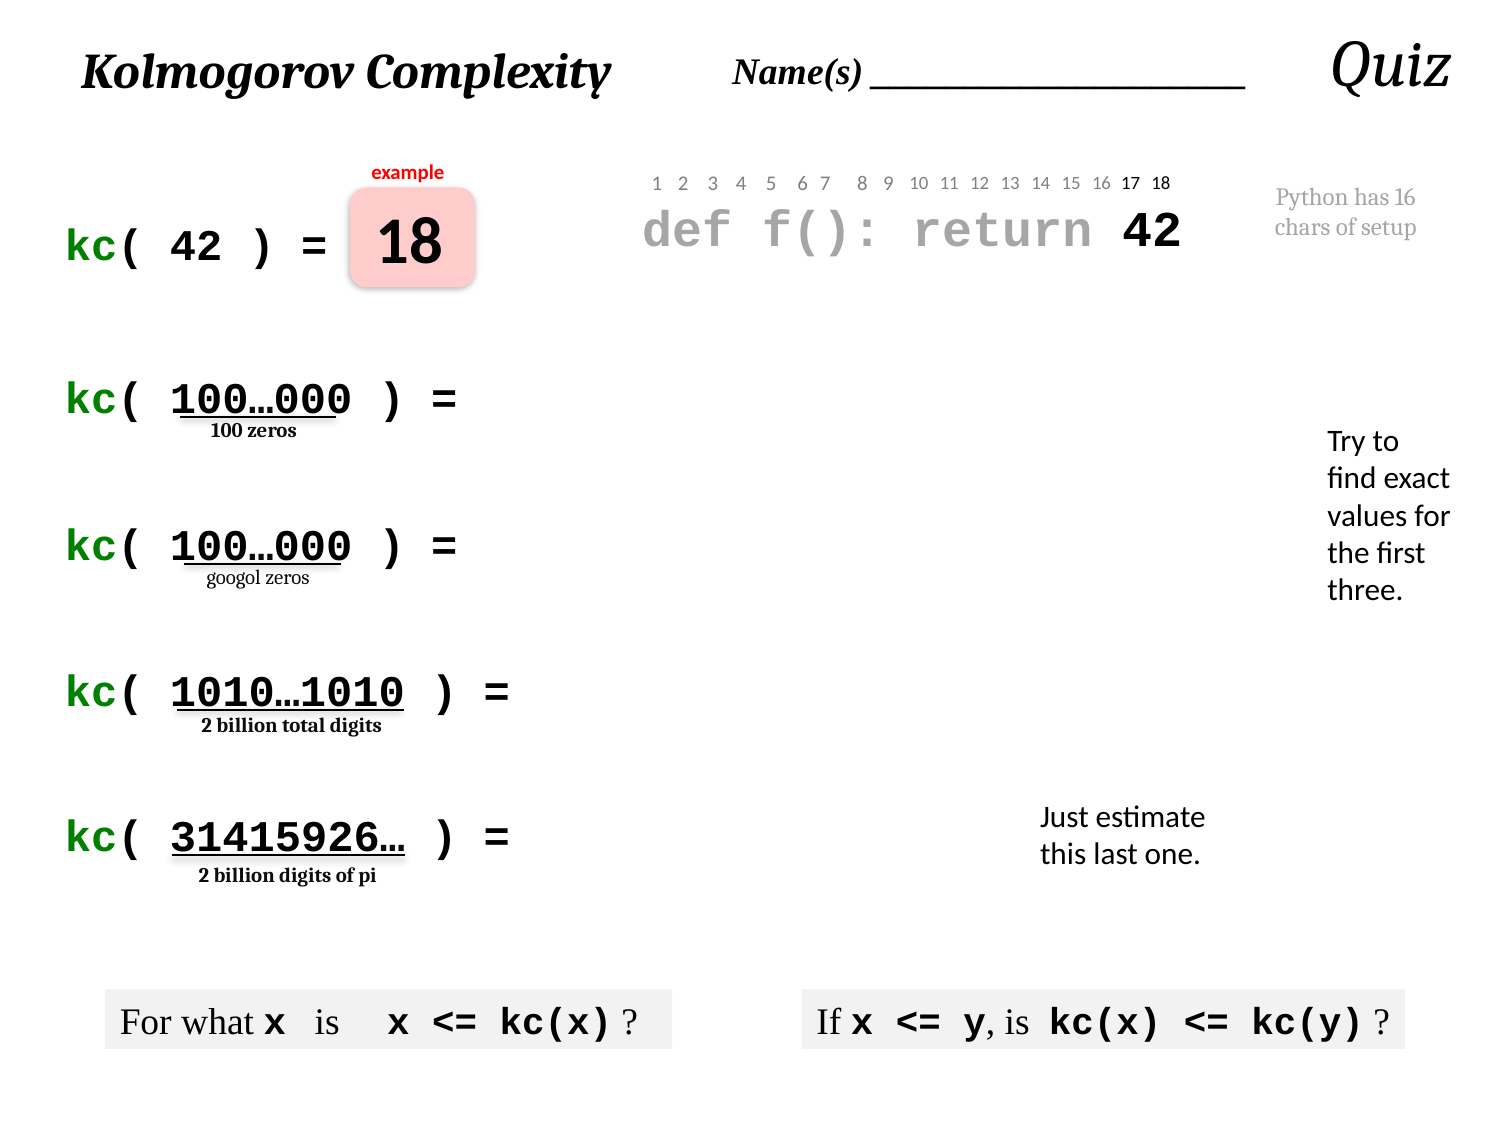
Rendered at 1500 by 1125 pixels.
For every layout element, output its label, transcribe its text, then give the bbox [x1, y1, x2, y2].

text_box 15 [1046, 163, 1096, 202]
text_box 12 [974, 163, 985, 202]
text_box [349, 191, 470, 289]
text_box 16 [1096, 163, 1126, 202]
text_box example [349, 151, 472, 191]
text_box Try to find exact values for the first three. [1312, 412, 1468, 615]
text_box 11 [924, 163, 974, 202]
text_box 17 [1106, 162, 1155, 201]
text_box 14 [1035, 163, 1046, 202]
text_box kc( 1010…1010 ) = [49, 655, 575, 723]
text_box kc( 42 ) = [49, 208, 350, 277]
text_box def r1(n): return n==2 or n == 3 [175, 710, 404, 717]
text_box 9 [868, 162, 909, 203]
text_box 13 [985, 163, 1035, 202]
text_box 8 [846, 162, 868, 203]
text_box 10 [909, 163, 924, 202]
text_box googol zeros [136, 556, 381, 596]
text_box 1 [636, 162, 663, 203]
text_box 2 [663, 162, 692, 203]
text_box kc( 100…000 ) = [49, 509, 575, 577]
text_box 4 [720, 162, 750, 203]
text_box 18 [360, 189, 473, 284]
text_box If x <= y, is kc(x) <= kc(y) ? [801, 989, 1406, 1049]
text_box 7 [805, 162, 846, 203]
text_box def r4(n): return isPowerOfTwo(n) [170, 856, 406, 864]
text_box Name(s) ____________________ [659, 40, 1263, 100]
text_box 5 [750, 162, 792, 203]
text_box kc( 100…000 ) = [49, 362, 575, 430]
text_box For what x is x <= kc(x) ? [104, 989, 673, 1049]
text_box def f(): return 42 [627, 189, 1198, 264]
text_box Kolmogorov Complexity [33, 31, 659, 107]
text_box 100 zeros [131, 409, 376, 450]
text_box r4 = .11010001 ... [179, 418, 337, 425]
text_box Python has 16 chars of setup [1251, 173, 1441, 248]
text_box def r2(n): return n%2 == 1 [183, 565, 340, 572]
text_box 18 [1155, 162, 1186, 201]
text_box Quiz [1192, 12, 1468, 108]
text_box 6 [792, 162, 805, 203]
text_box 2 billion total digits [169, 704, 414, 745]
text_box kc( 31415926… ) = [49, 800, 575, 868]
text_box 3 [692, 162, 720, 203]
text_box 2 billion digits of pi [165, 854, 410, 895]
text_box Just estimate this last one. [1025, 788, 1228, 879]
